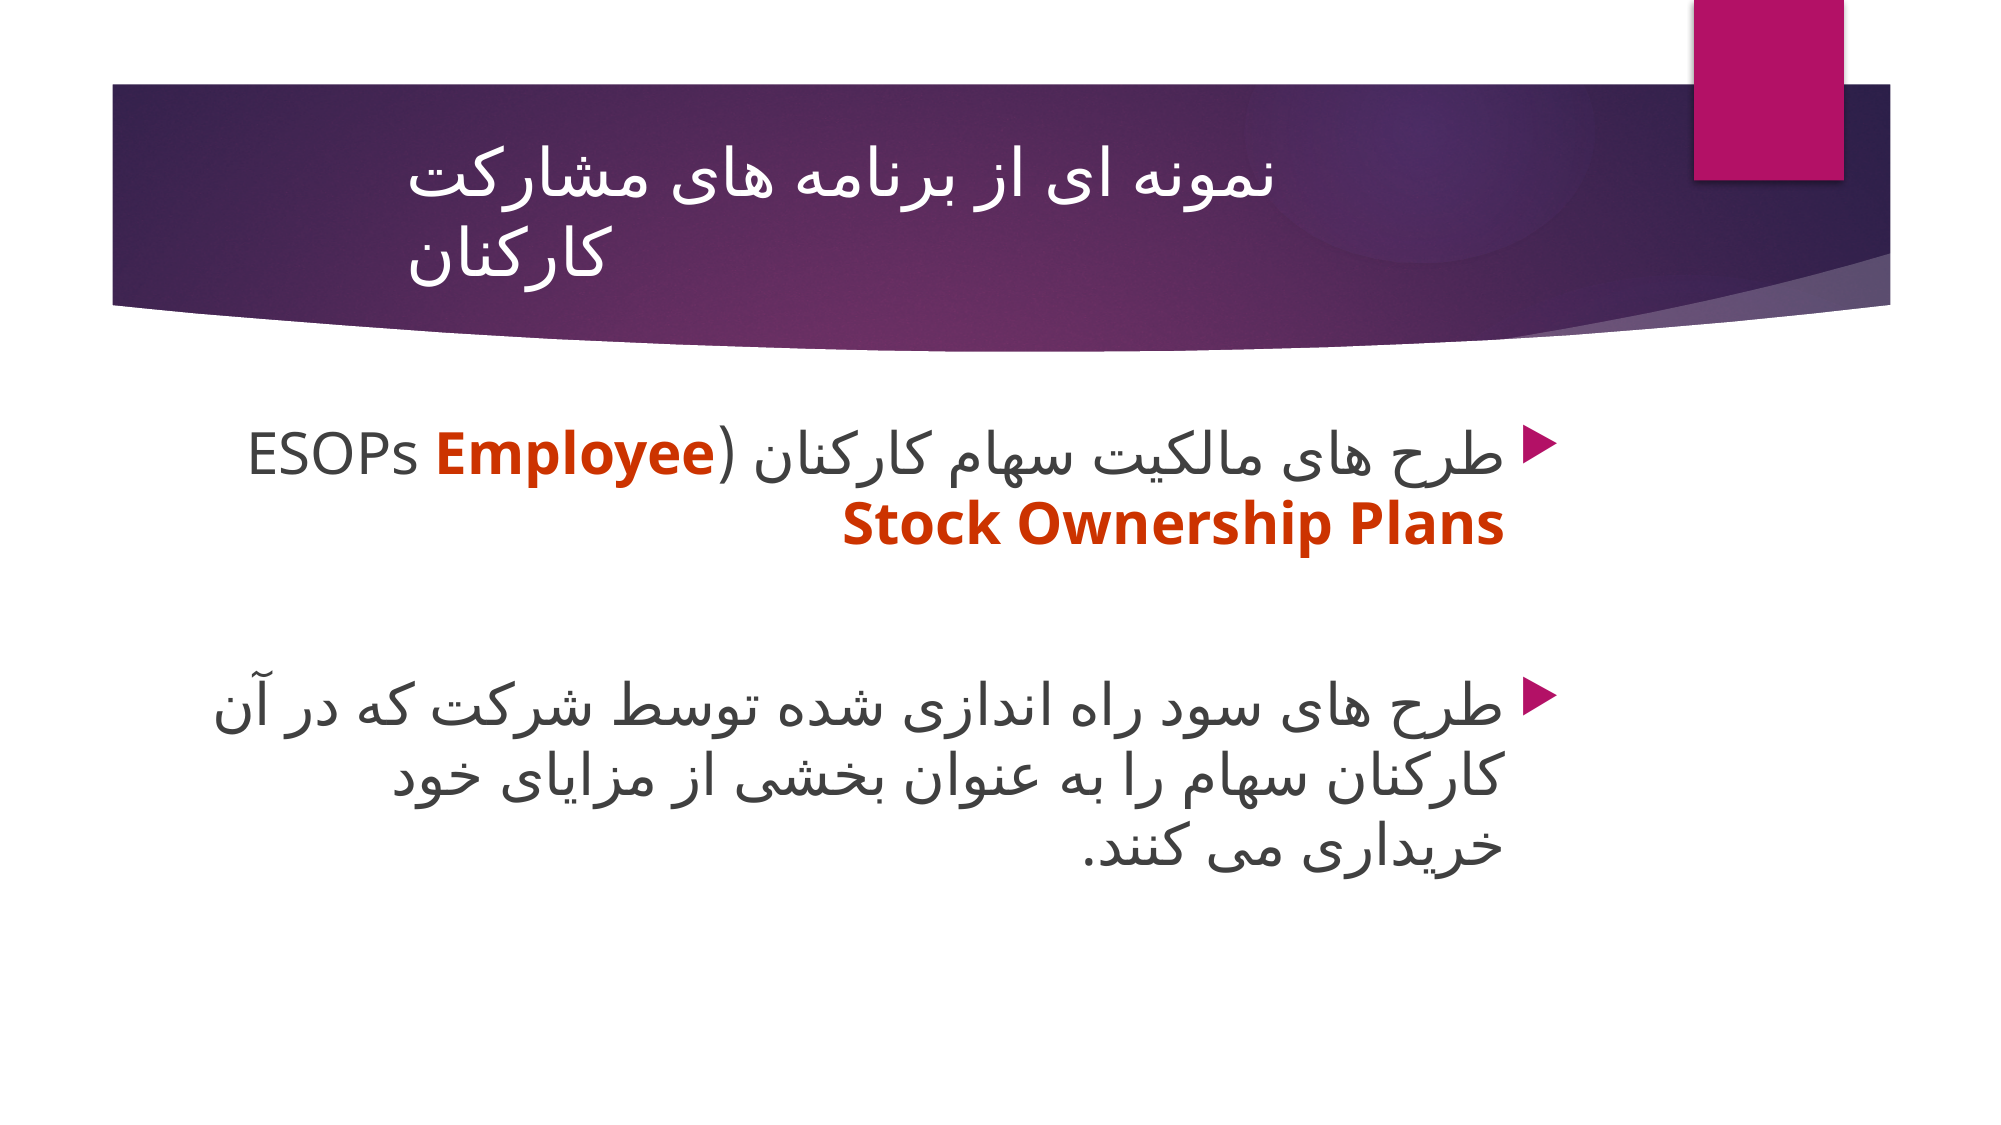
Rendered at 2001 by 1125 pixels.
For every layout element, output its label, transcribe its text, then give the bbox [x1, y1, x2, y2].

list طرح های مالکیت سهام کارکنان (ESOPs Employee Stock Ownership Plans طرح های سود راه اندازی شده توسط شرکت که در آن کارکنان سهام را به عنوان بخشی از مزایای خود خریداری می کنند. [188, 408, 1578, 988]
title نمونه ای از برنامه های مشارکت کارکنان [391, 152, 1433, 269]
